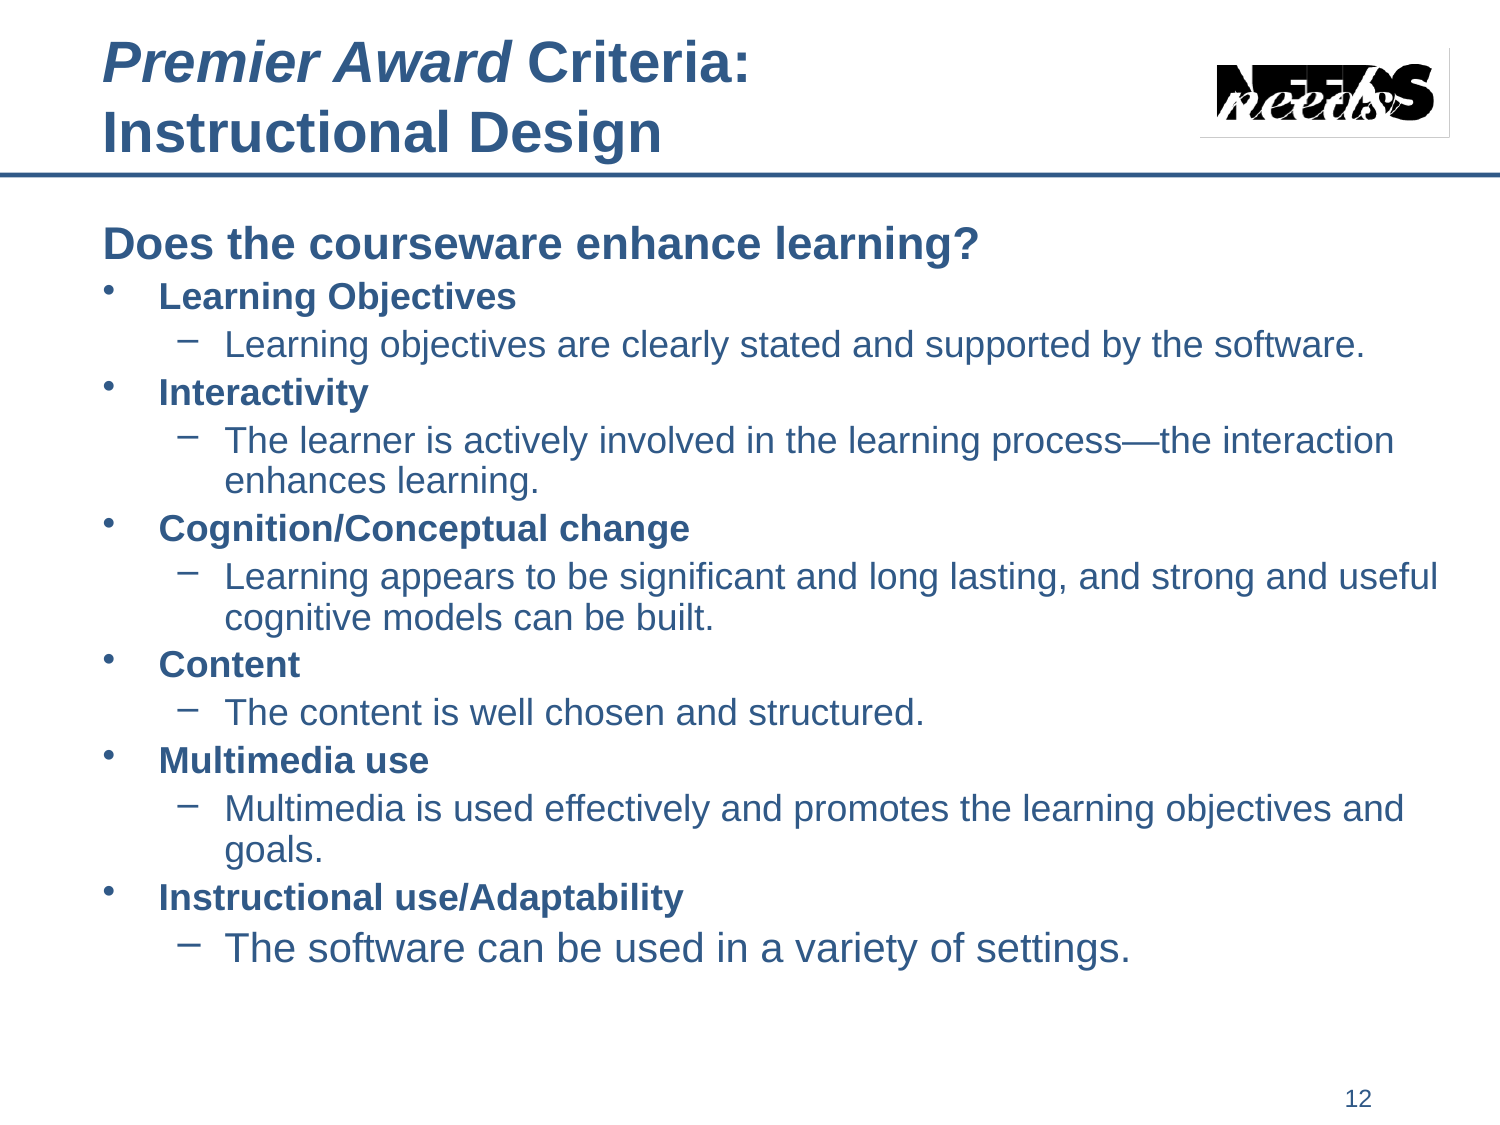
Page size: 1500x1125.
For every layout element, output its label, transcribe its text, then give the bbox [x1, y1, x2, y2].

list Does the courseware enhance learning? Learning Objectives Learning objectives are clearly stated and supported by the software. Interactivity The learner is actively involved in the learning process—the interaction enhances learning. Cognition/Conceptual change Learning appears to be significant and long lasting, and strong and useful cognitive models can be built. Content The content is well chosen and structured. Multimedia use Multimedia is used effectively and promotes the learning objectives and goals. Instructional use/Adaptability The software can be used in a variety of settings. [87, 212, 1463, 1100]
title Premier Award Criteria: Instructional Design [87, 37, 1100, 150]
slide_number 12 [1025, 1100, 1388, 1113]
picture [1199, 47, 1451, 138]
